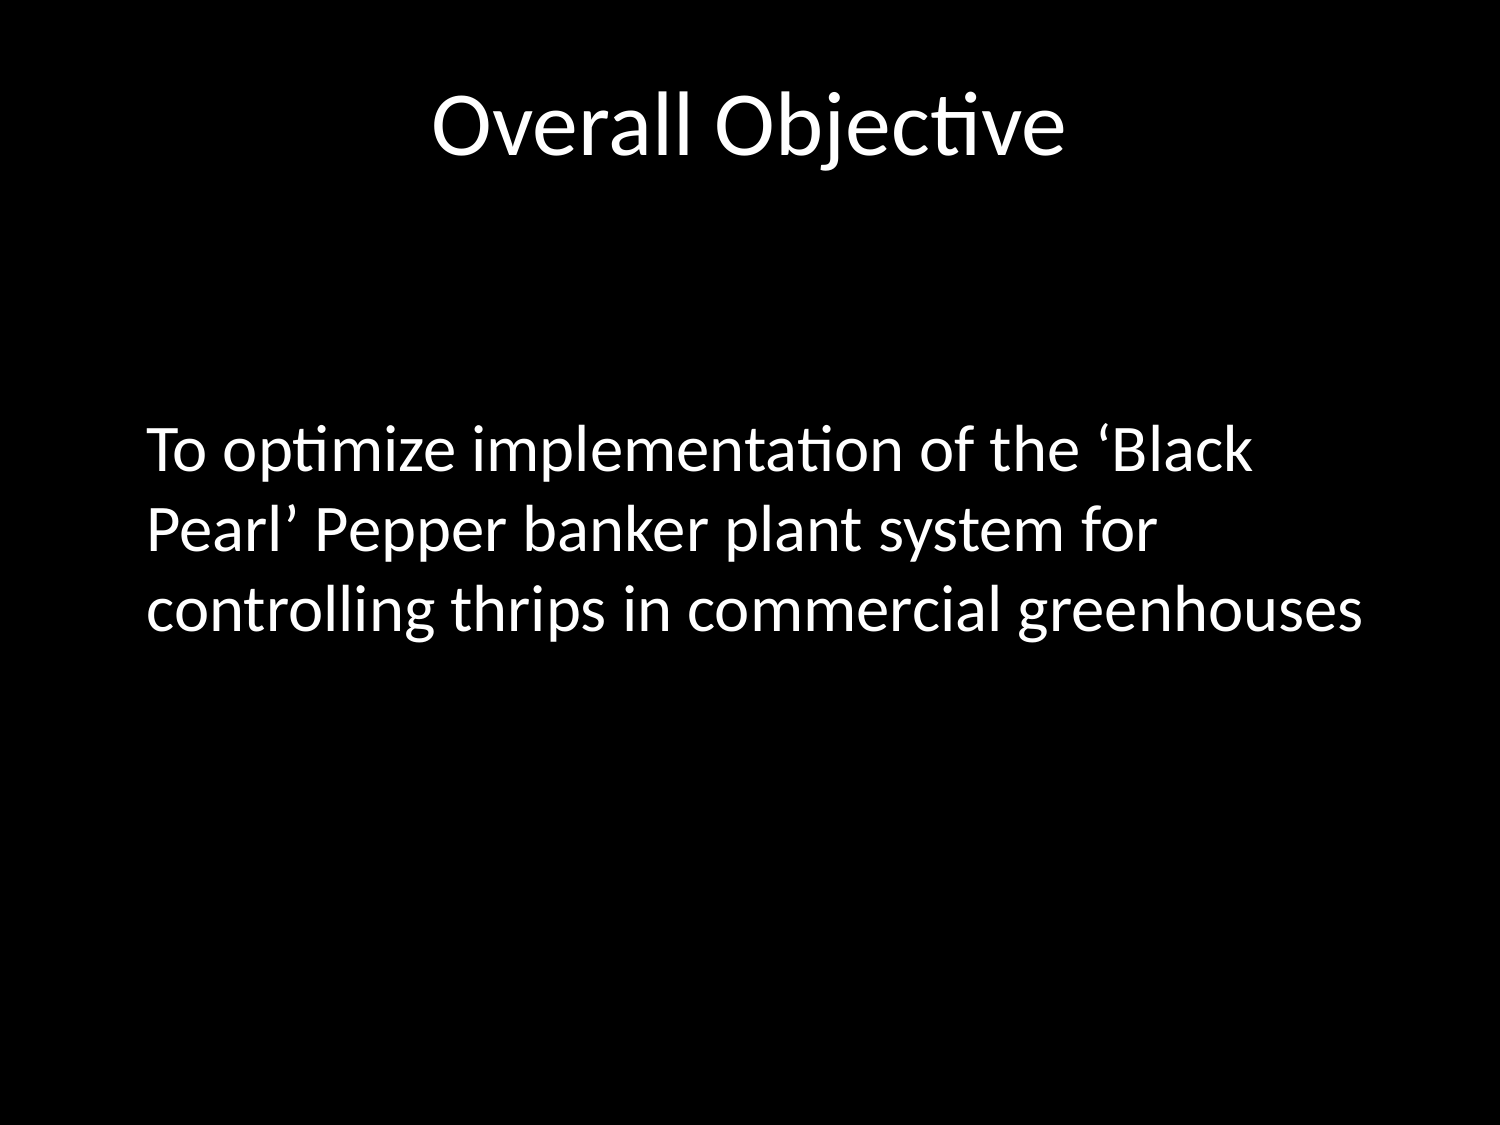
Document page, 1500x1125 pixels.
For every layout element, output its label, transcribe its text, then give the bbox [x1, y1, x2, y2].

title Overall Objective [75, 24, 1425, 213]
list To optimize implementation of the ‘Black Pearl’ Pepper banker plant system for controlling thrips in commercial greenhouses [75, 304, 1425, 964]
